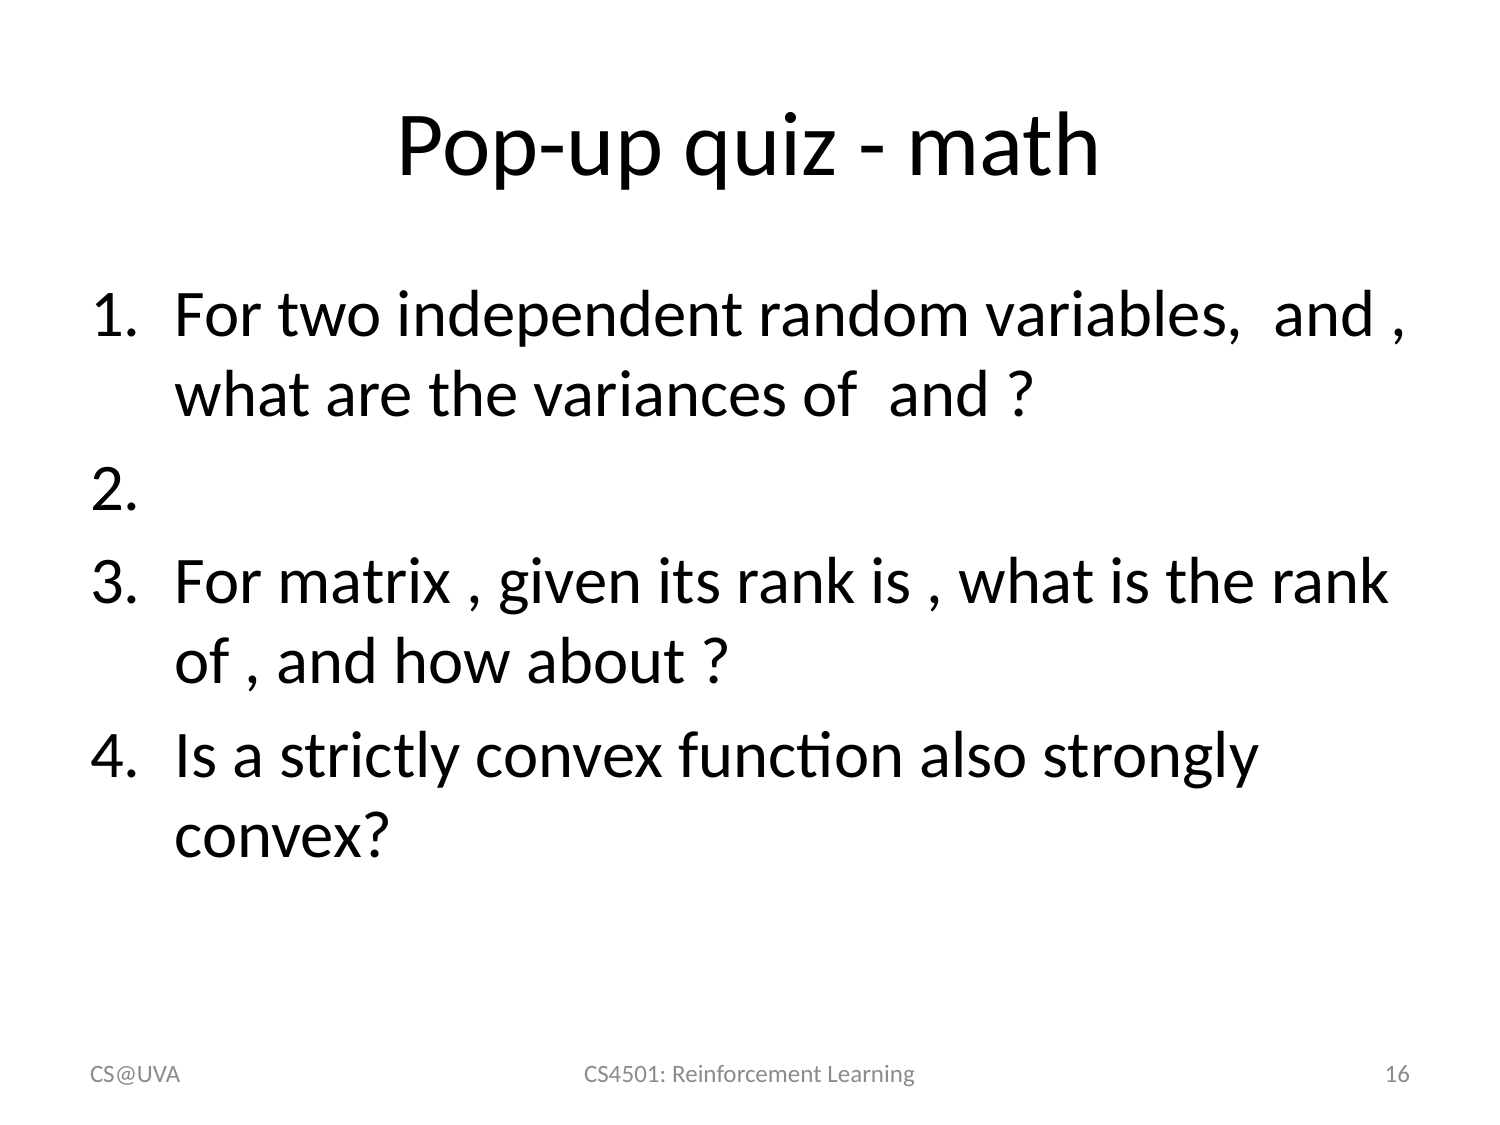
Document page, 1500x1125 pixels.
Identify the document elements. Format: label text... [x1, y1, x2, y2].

title Pop-up quiz - math [75, 45, 1425, 233]
footer CS4501: Reinforcement Learning [512, 1042, 988, 1103]
slide_number 16 [1074, 1042, 1425, 1103]
slide_number CS@UVA [75, 1042, 425, 1103]
